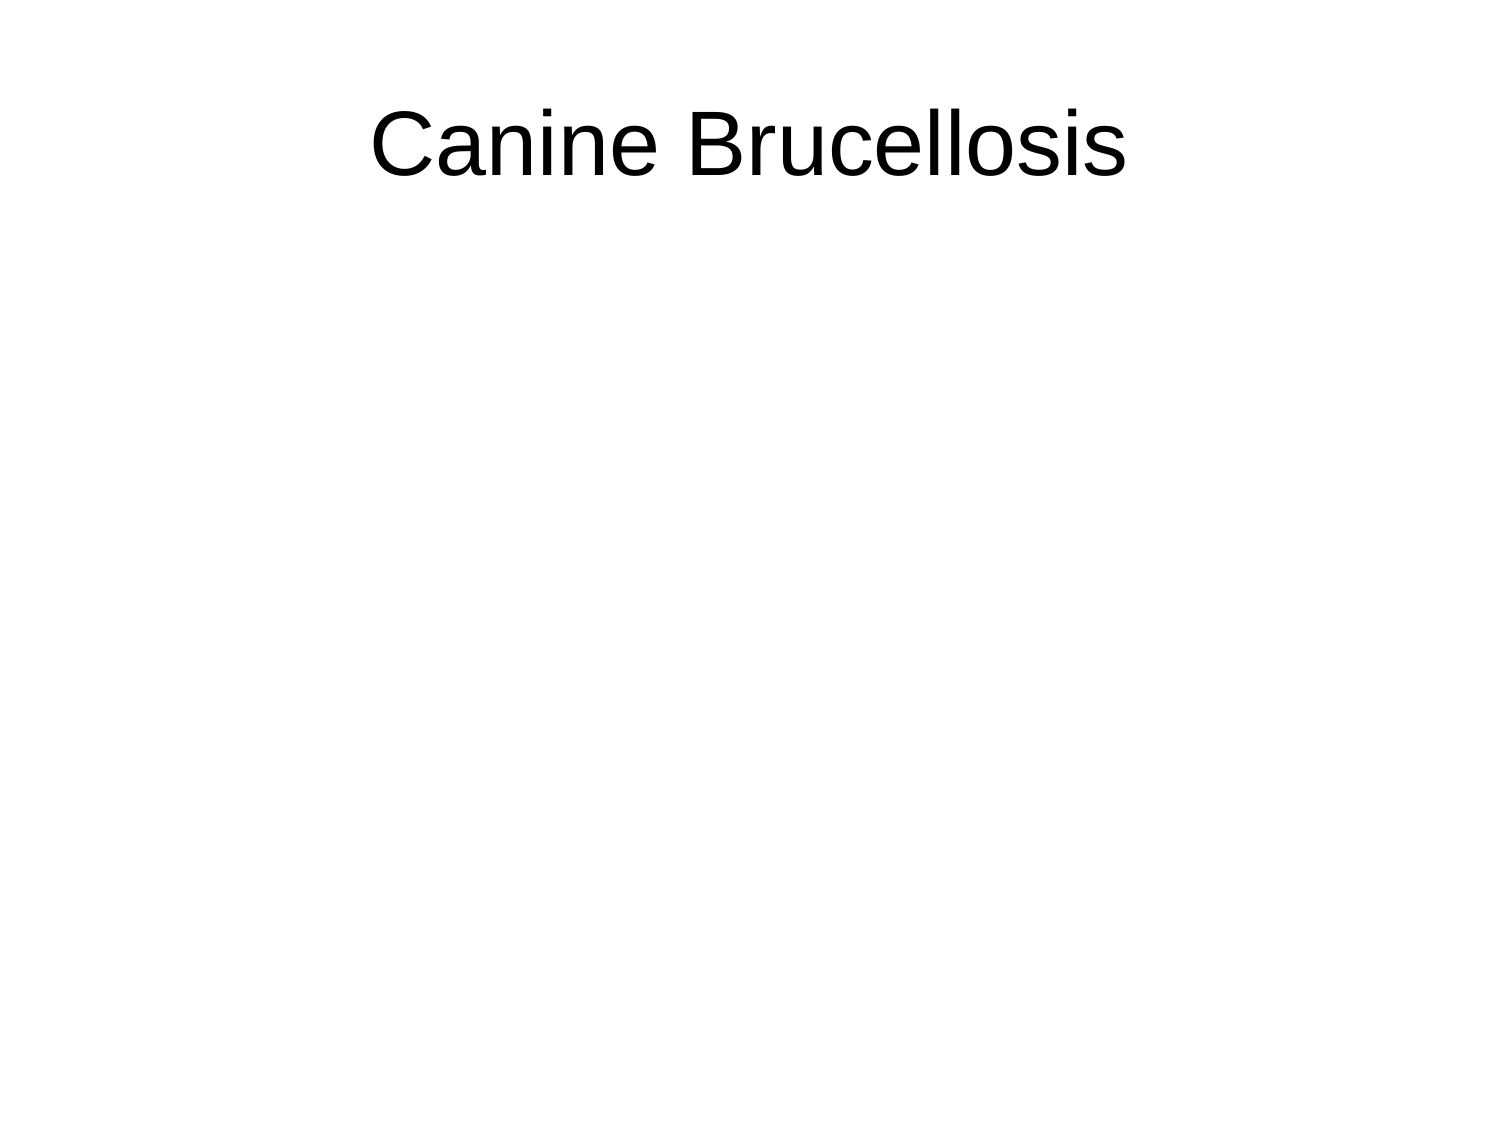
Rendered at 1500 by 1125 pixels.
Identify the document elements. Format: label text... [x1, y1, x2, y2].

title Canine Brucellosis [75, 45, 1425, 233]
